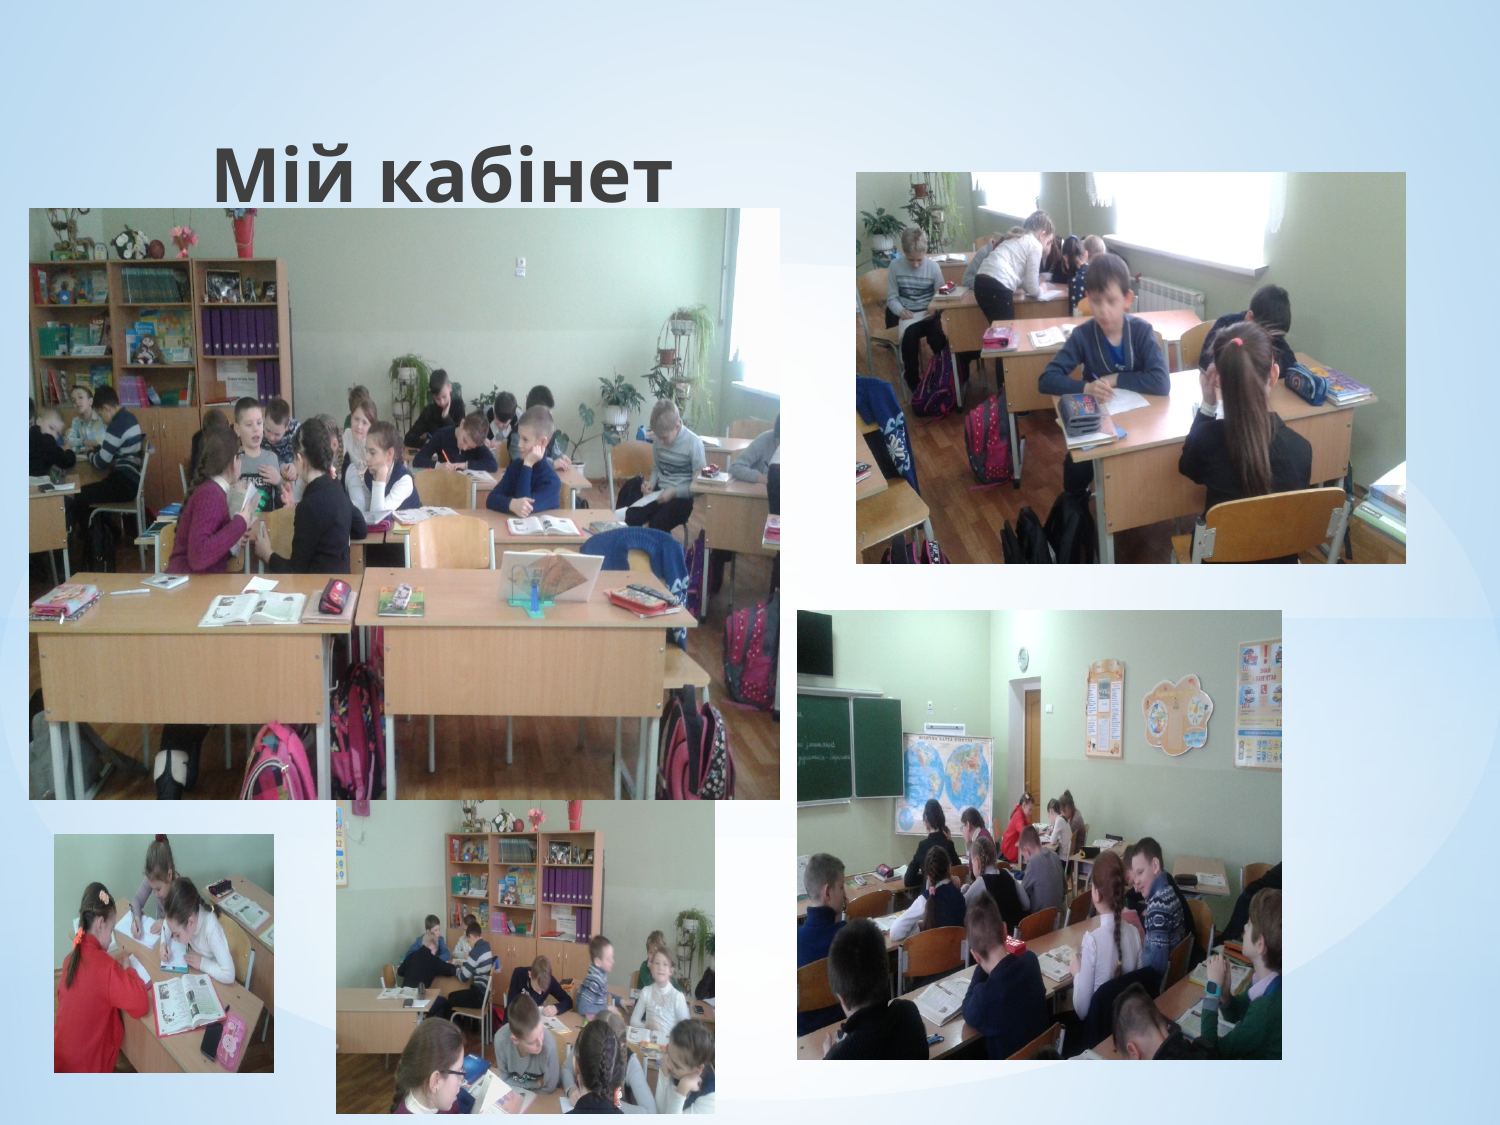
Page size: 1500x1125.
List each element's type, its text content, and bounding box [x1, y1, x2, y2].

picture [54, 834, 274, 1073]
picture [855, 172, 1406, 564]
picture [796, 610, 1282, 1060]
picture [29, 207, 780, 1114]
list Мій кабінет [187, 120, 1238, 690]
